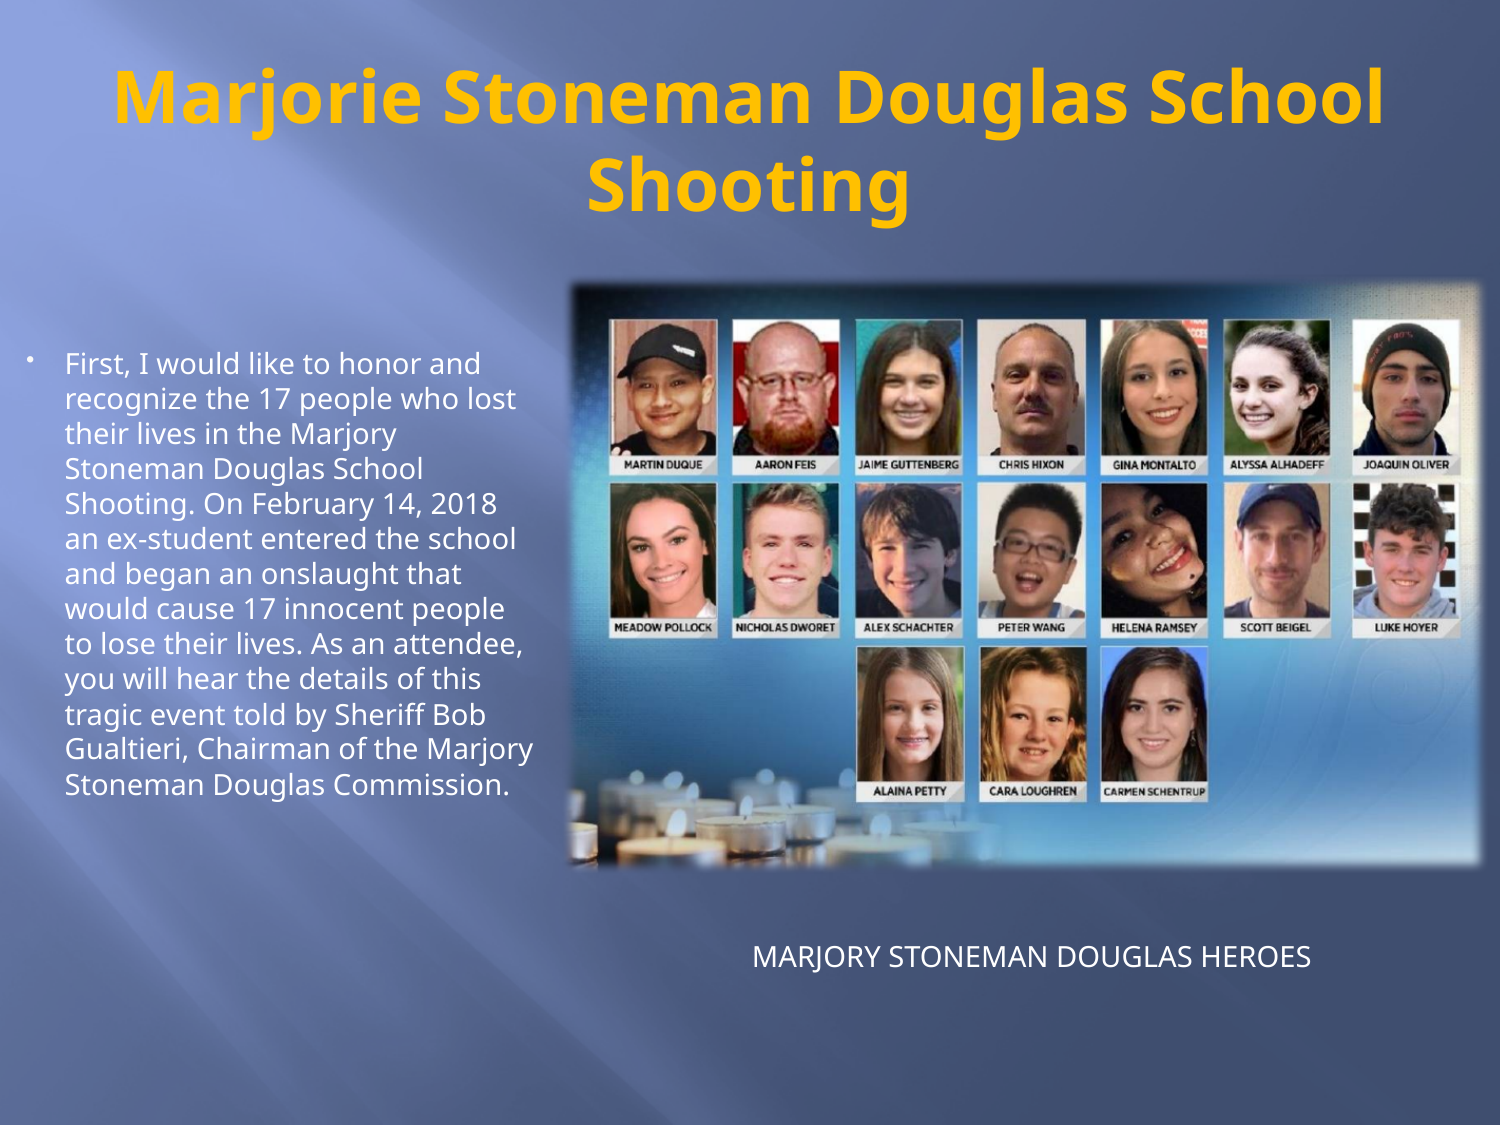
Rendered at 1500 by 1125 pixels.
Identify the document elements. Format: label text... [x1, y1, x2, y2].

title Marjorie Stoneman Douglas School Shooting [75, 44, 1425, 233]
list First, I would like to honor and recognize the 17 people who lost their lives in the Marjory Stoneman Douglas School Shooting. On February 14, 2018 an ex-student entered the school and began an onslaught that would cause 17 innocent people to lose their lives. As an attendee, you will hear the details of this tragic event told by Sheriff Bob Gualtieri, Chairman of the Marjory Stoneman Douglas Commission. [12, 337, 550, 863]
list Marjory Stoneman Douglas Heroes [737, 919, 1400, 1025]
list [562, 274, 1488, 876]
